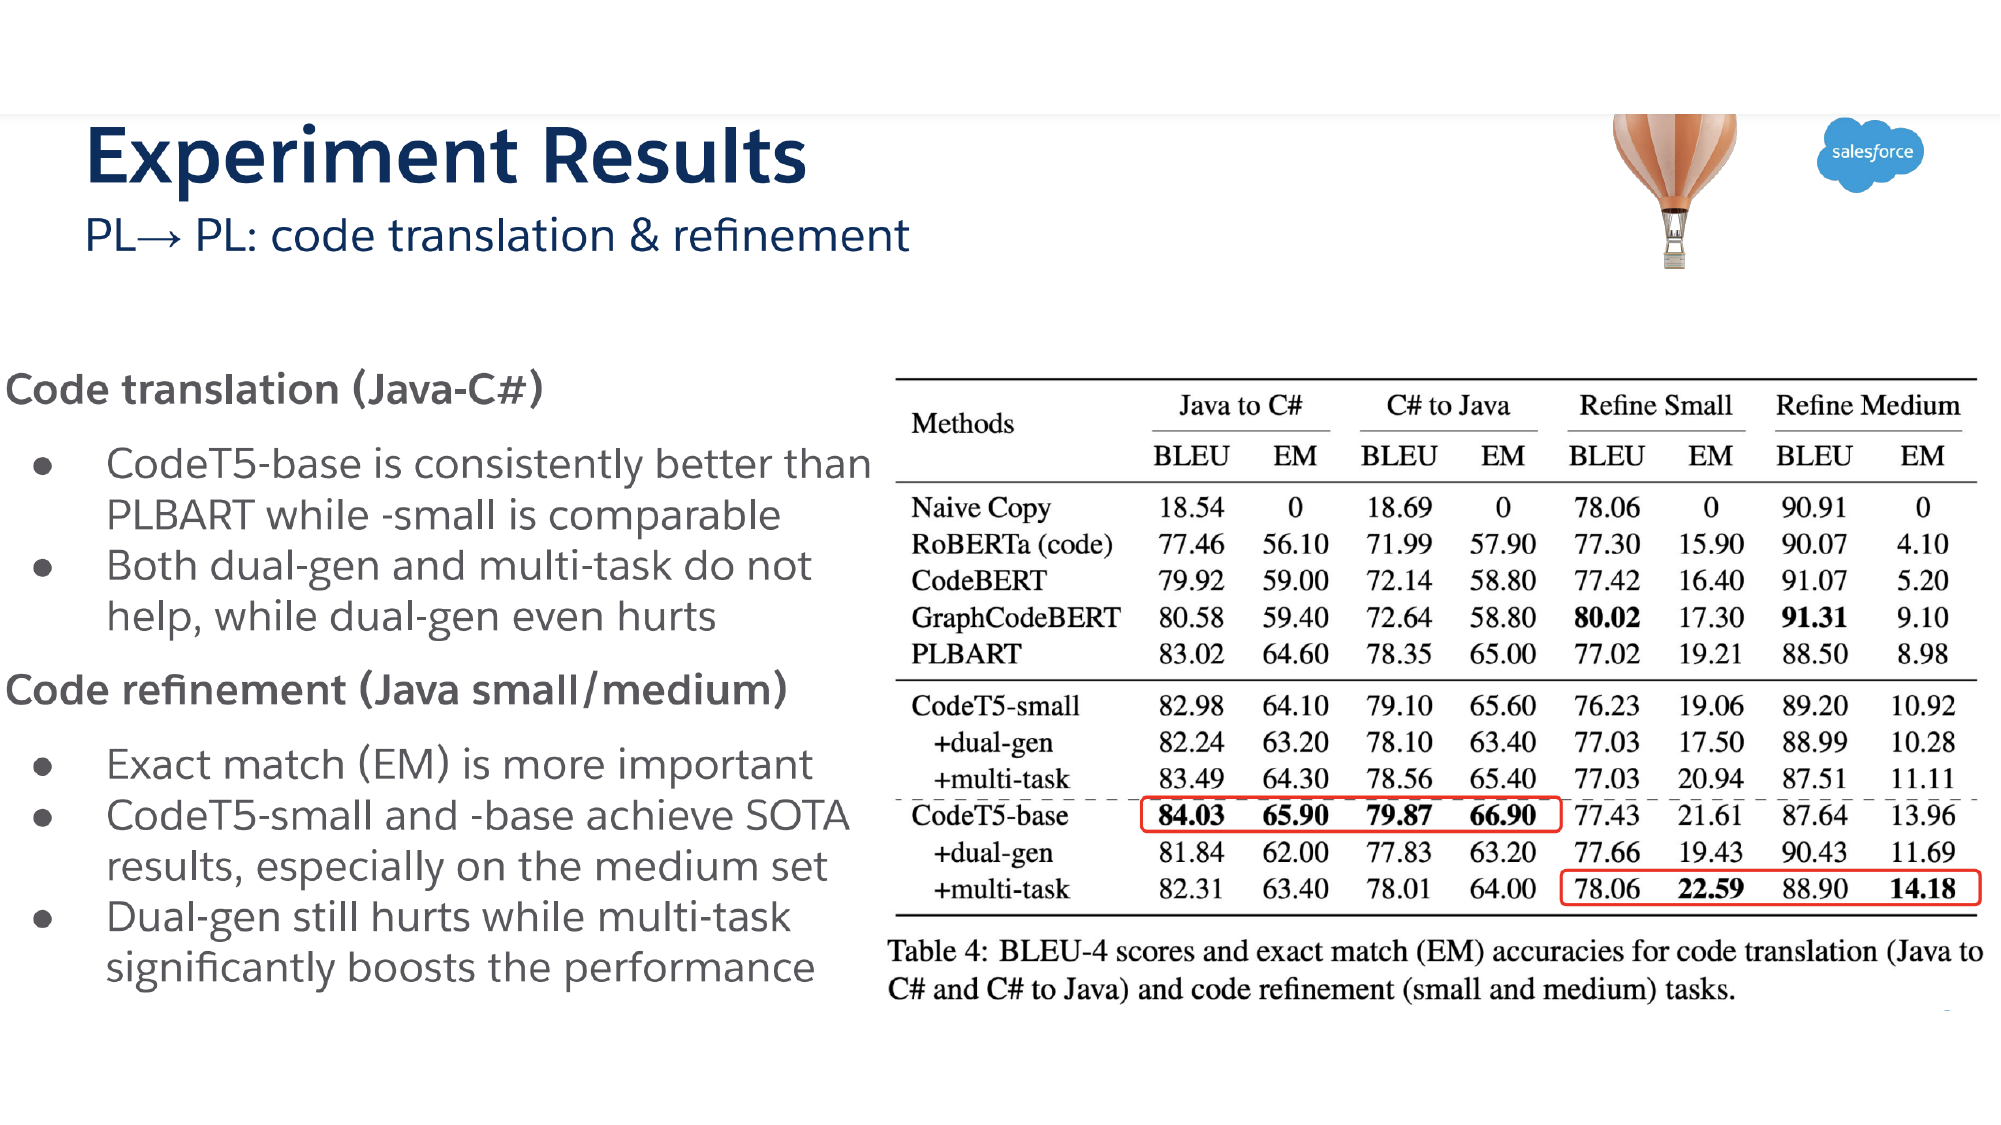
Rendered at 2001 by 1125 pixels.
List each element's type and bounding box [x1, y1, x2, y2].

picture [0, 114, 2000, 1011]
